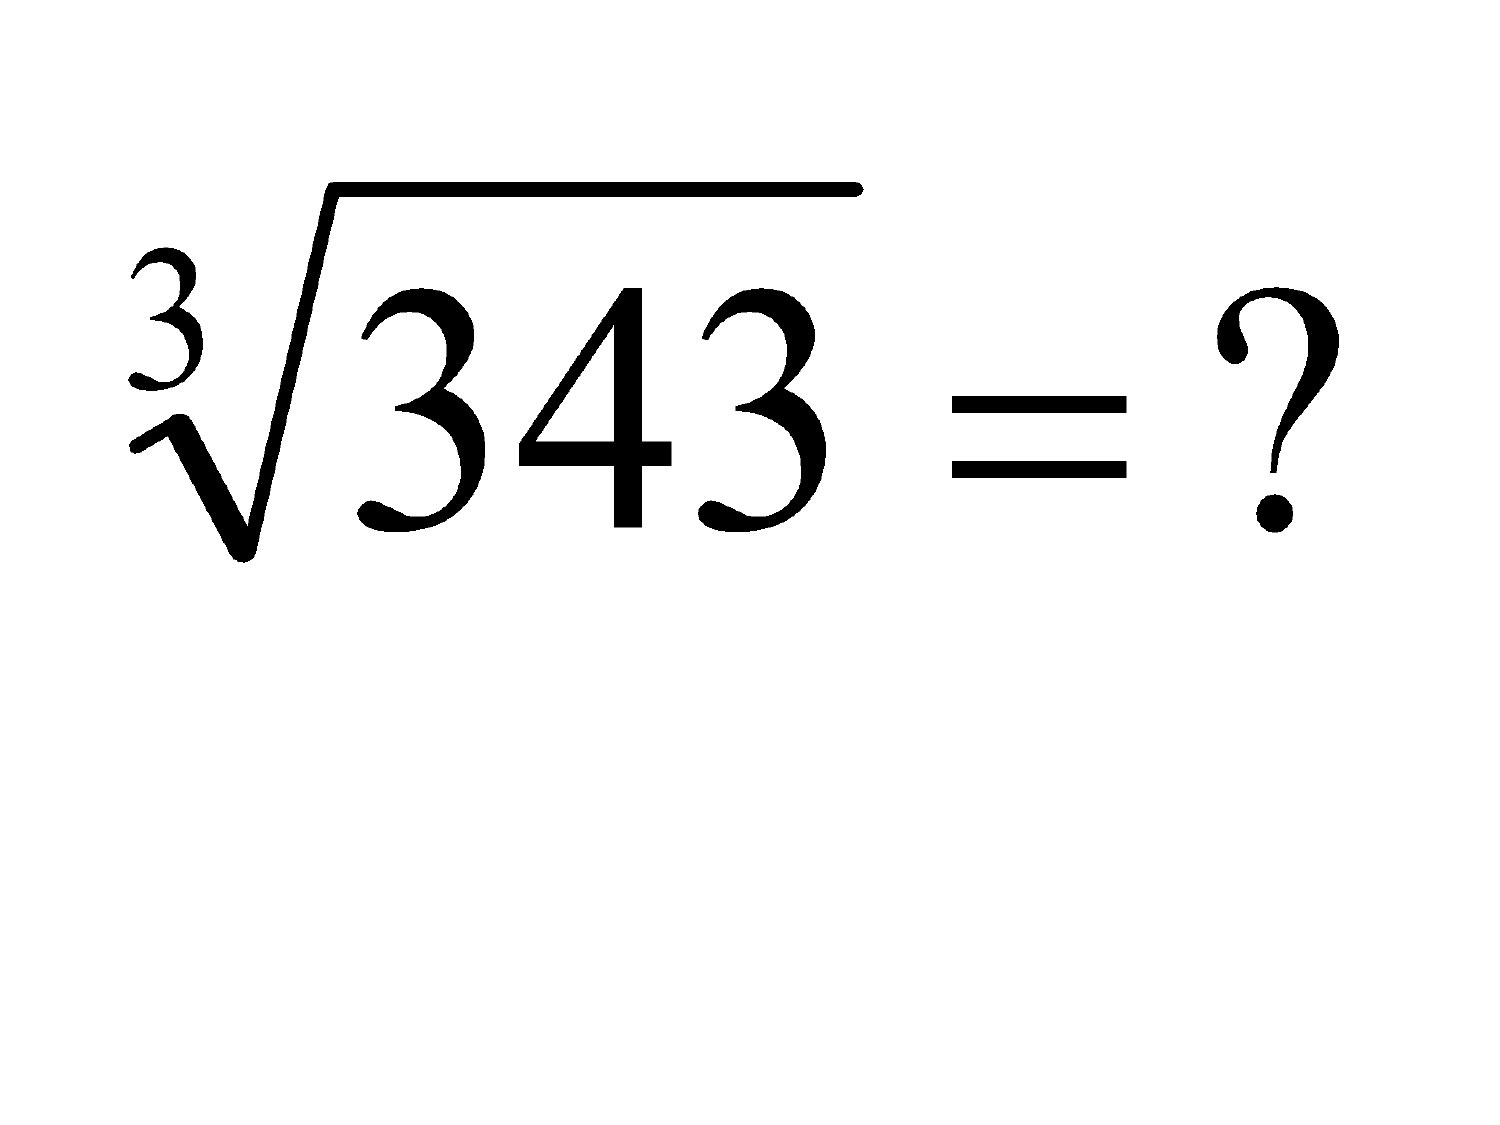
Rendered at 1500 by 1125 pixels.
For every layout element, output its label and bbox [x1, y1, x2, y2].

picture [71, 113, 1405, 646]
